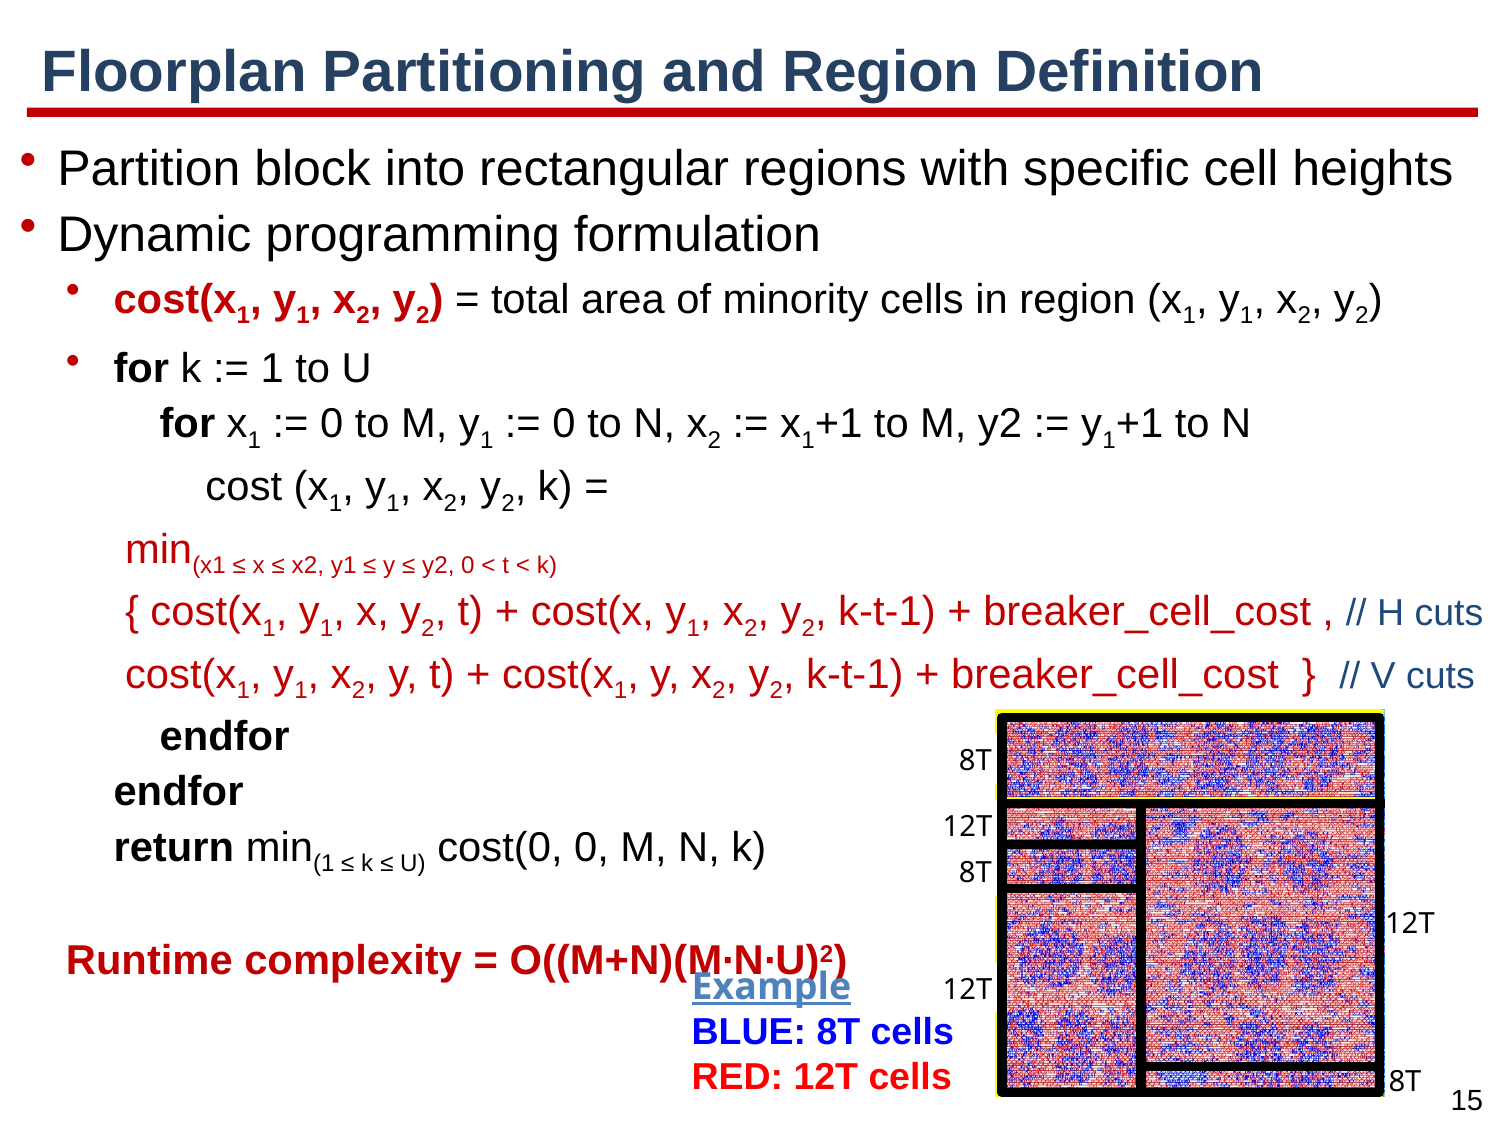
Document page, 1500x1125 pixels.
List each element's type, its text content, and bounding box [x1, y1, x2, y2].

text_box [676, 709, 1439, 1125]
title Floorplan Partitioning and Region Definition [26, 23, 1479, 122]
list Partition block into rectangular regions with specific cell heights Dynamic programming formulation cost(x1, y1, x2, y2) = total area of minority cells in region (x1, y1, x2, y2) for k := 1 to U for x1 := 0 to M, y1 := 0 to N, x2 := x1+1 to M, y2 := y1+1 to N cost (x1, y1, x2, y2, k) = min(x1 ≤ x ≤ x2, y1 ≤ y ≤ y2, 0 < t < k) { cost(x1, y1, x, y2, t) + cost(x, y1, x2, y2, k-t-1) + breaker_cell_cost , // H cuts cost(x1, y1, x2, y, t) + cost(x1, y, x2, y2, k-t-1) + breaker_cell_cost } // V cuts endfor endfor return min(1 ≤ k ≤ U) cost(0, 0, M, N, k) Runtime complexity = O((M+N)(M∙N∙U)2) [4, 137, 1500, 1038]
